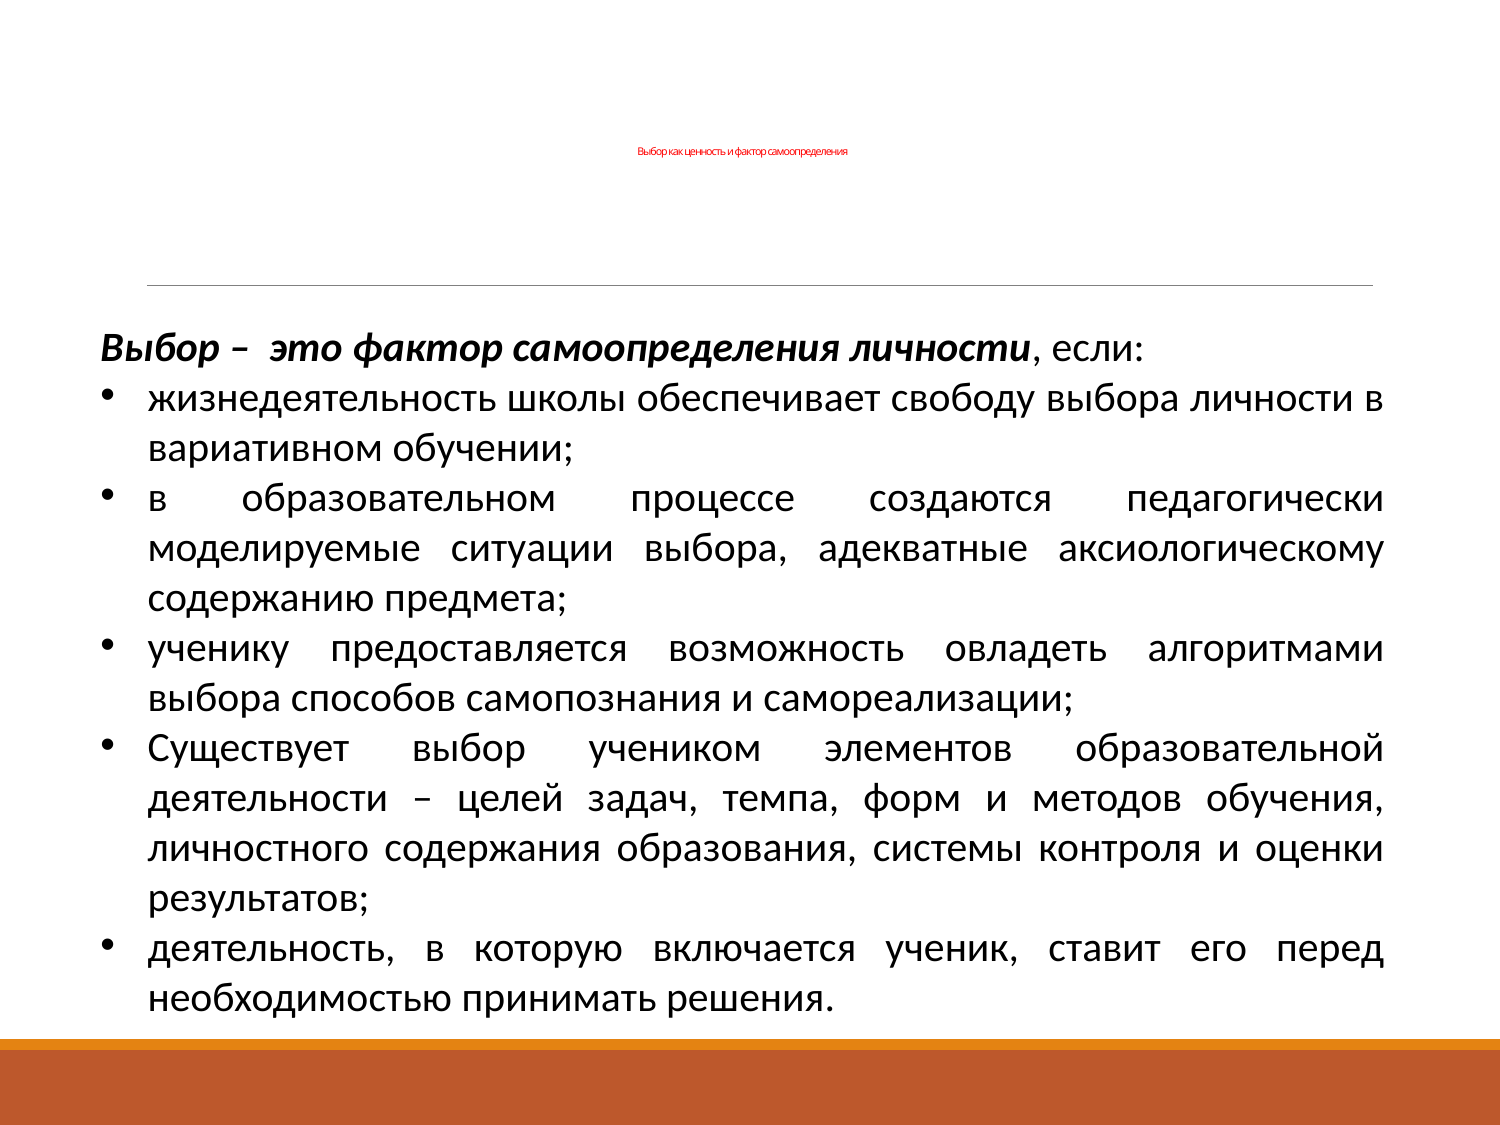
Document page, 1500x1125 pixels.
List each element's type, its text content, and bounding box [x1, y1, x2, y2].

text_box Выбор – это фактор самоопределения личности, если: жизнедеятельность школы обеспечивает свободу выбора личности в вариативном обучении; в образовательном процессе создаются педагогически моделируемые ситуации выбора, адекватные аксиологическому содержанию предмета; ученику предоставляется возможность овладеть алгоритмами выбора способов самопознания и самореализации; Существует выбор учеником элементов образовательной деятельности – целей задач, темпа, форм и методов обучения, личностного содержания образования, системы контроля и оценки результатов; деятельность, в которую включается ученик, ставит его перед необходимостью принимать решения. [85, 267, 1400, 1073]
title Выбор как ценность и фактор самоопределения [71, 137, 1415, 209]
